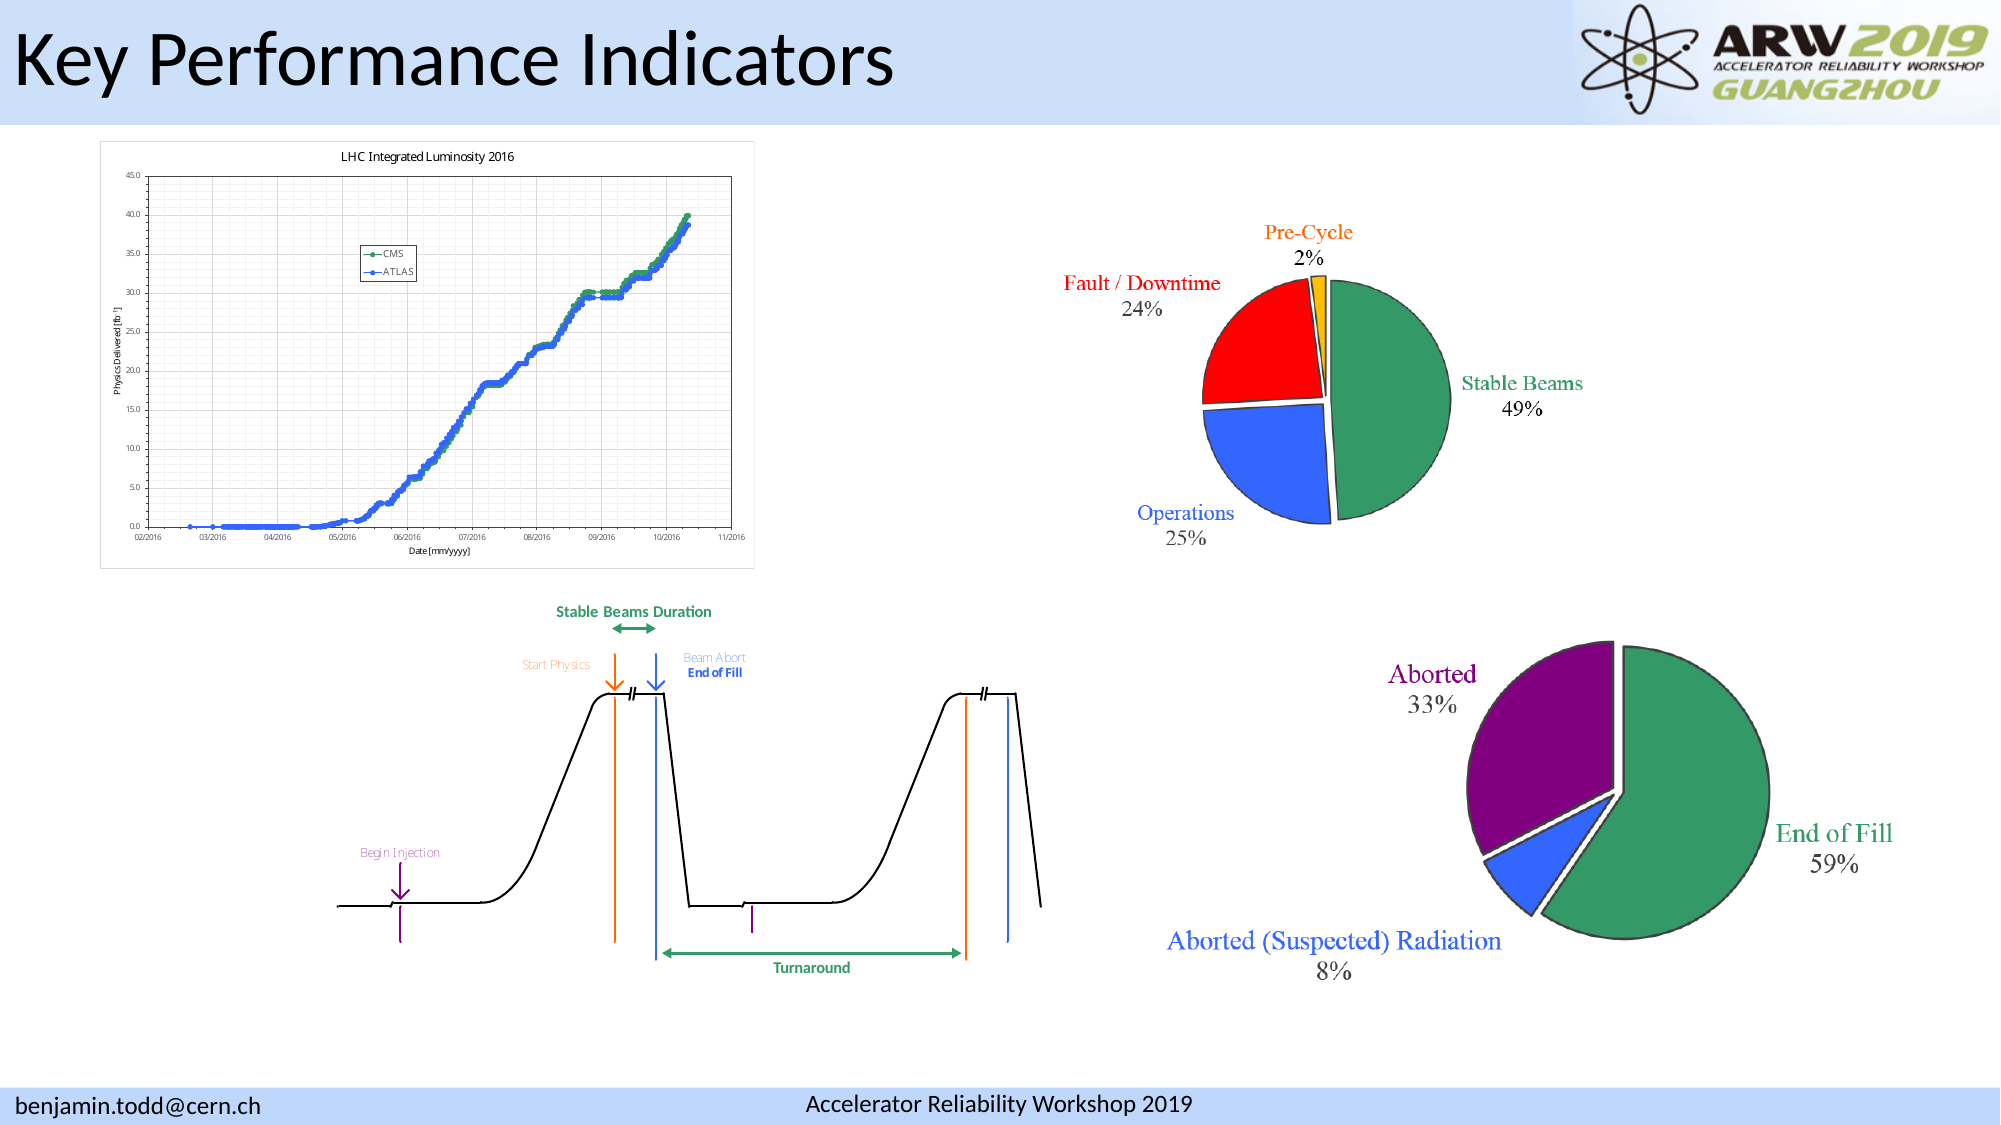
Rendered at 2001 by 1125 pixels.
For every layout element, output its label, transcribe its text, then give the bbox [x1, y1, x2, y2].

picture [1573, 0, 2000, 125]
picture [99, 141, 755, 569]
picture [332, 597, 1054, 988]
picture [1052, 201, 1607, 561]
picture [1124, 600, 1926, 1011]
text_box Key Performance Indicators [0, 0, 1375, 124]
